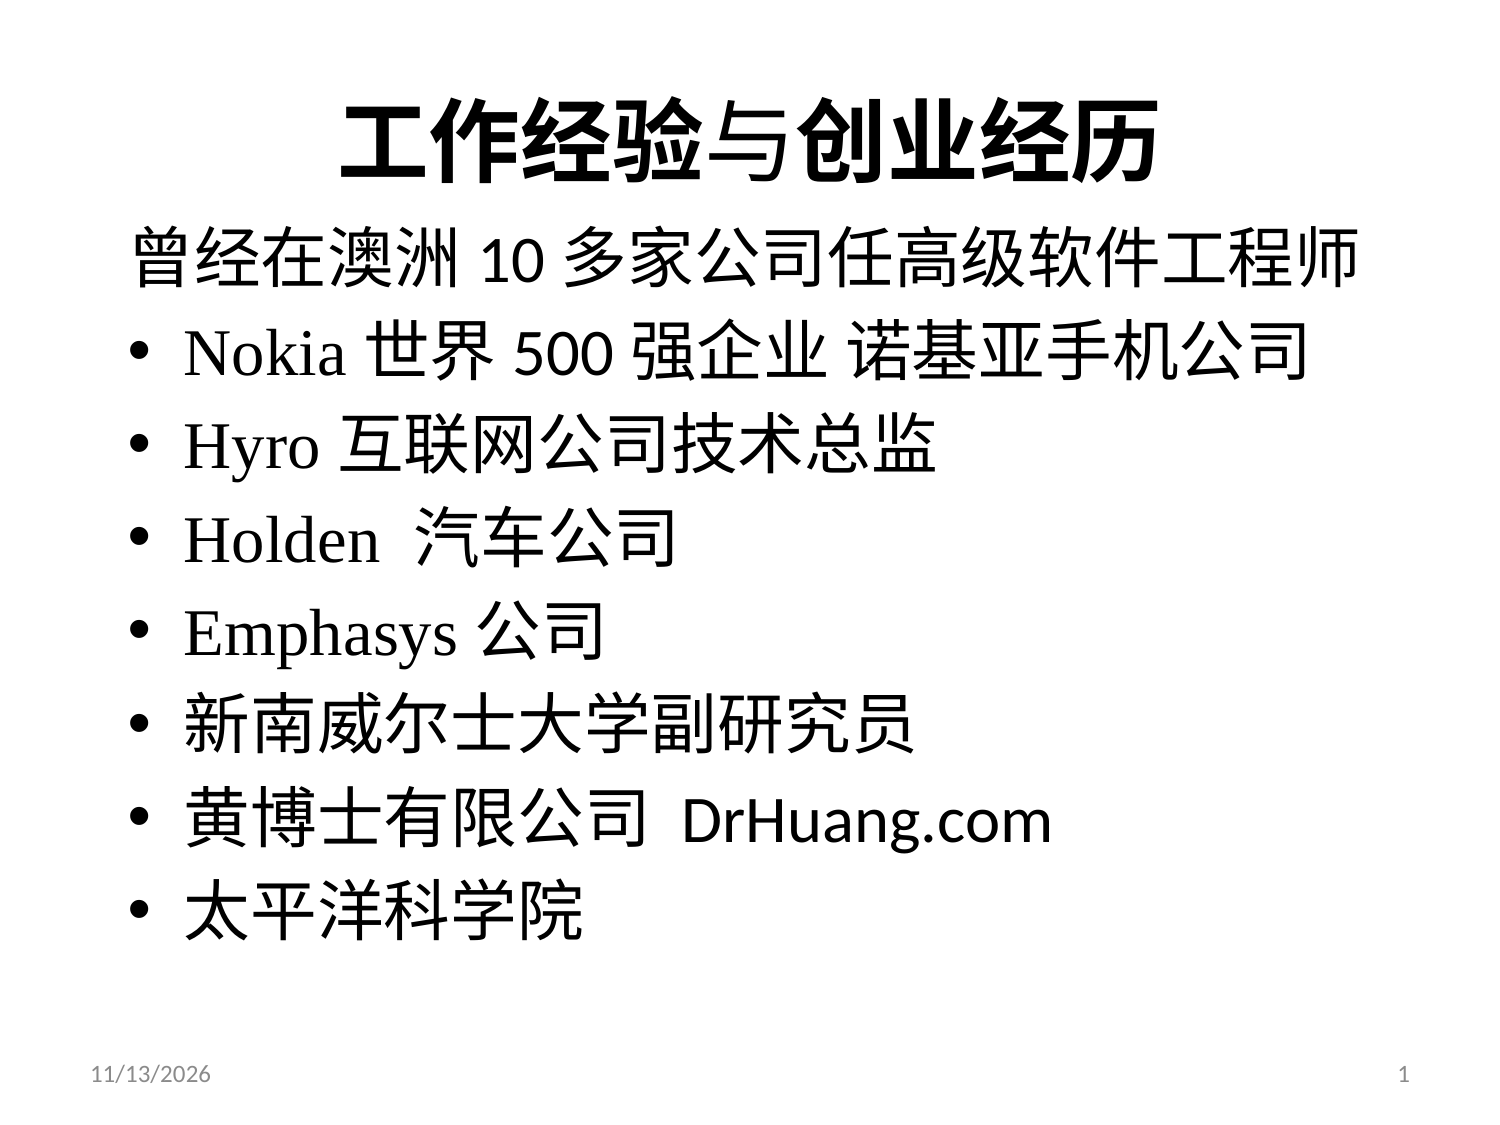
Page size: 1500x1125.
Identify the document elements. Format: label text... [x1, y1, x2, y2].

title 工作经验与创业经历 [74, 44, 1426, 233]
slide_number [75, 1042, 425, 1103]
slide_number 1 [1074, 1042, 1425, 1103]
list 曾经在澳洲10多家公司任高级软件工程师 Nokia世界500强企业 诺基亚手机公司 Hyro互联网公司技术总监 Holden 汽车公司 Emphasys公司 新南威尔士大学副研究员 黄博士有限公司 DrHuang.com 太平洋科学院 [112, 207, 1388, 1036]
